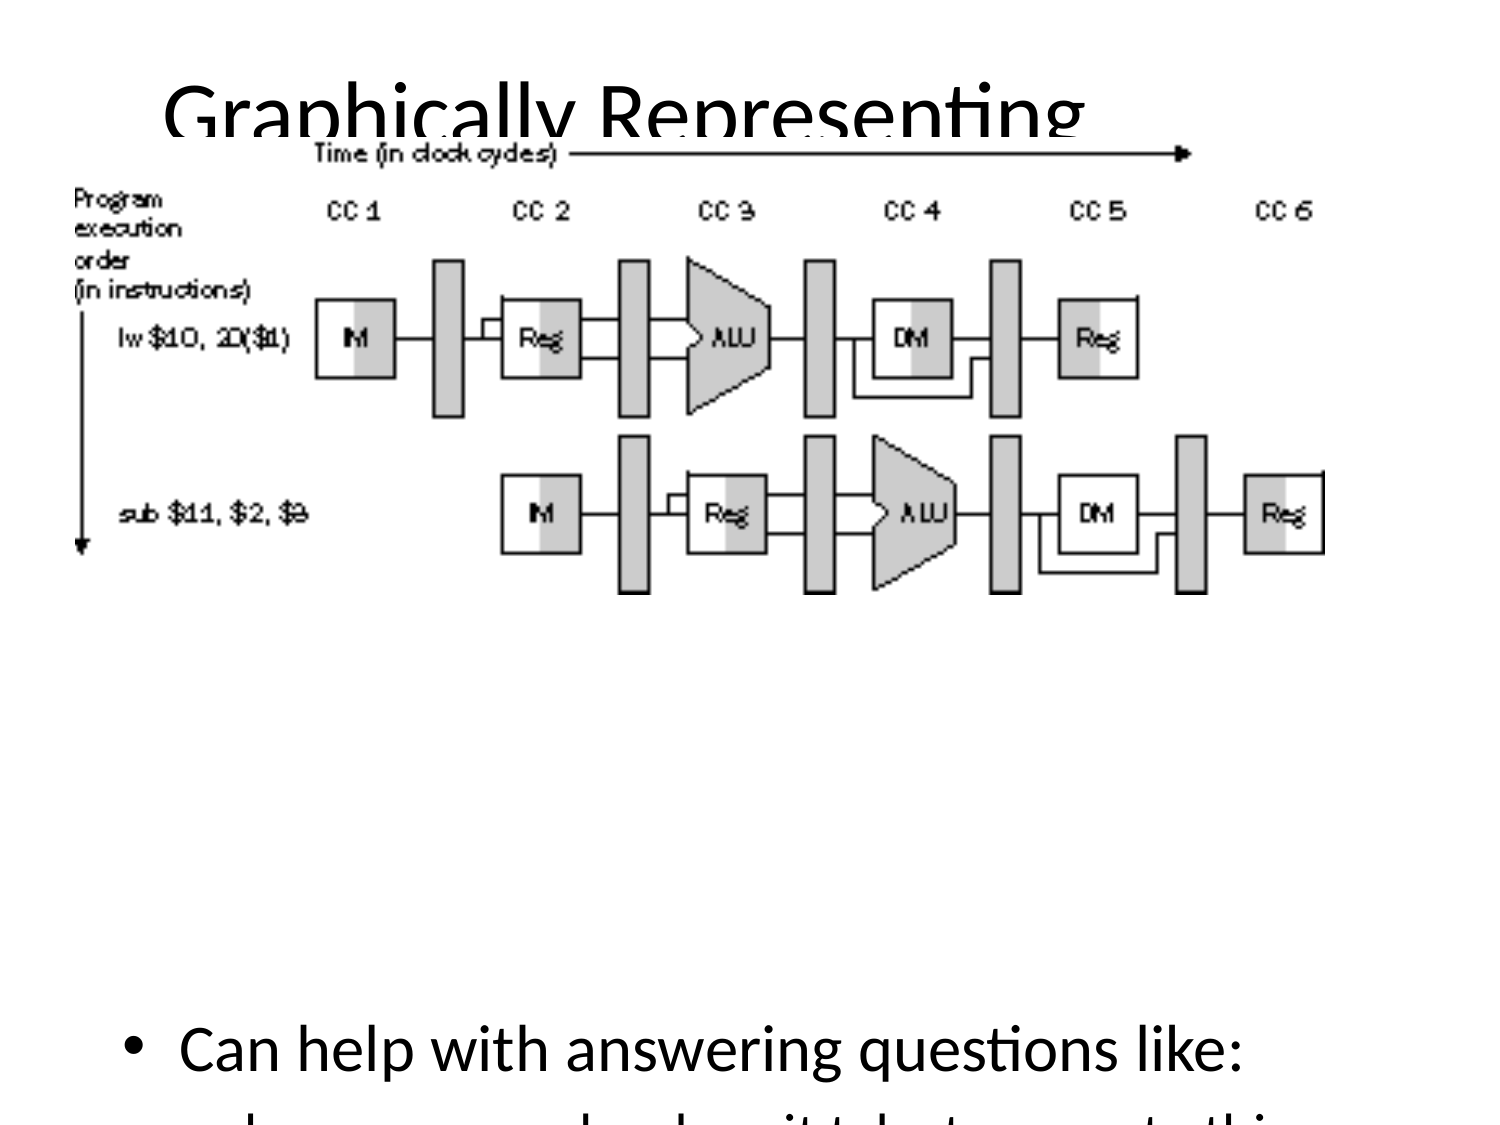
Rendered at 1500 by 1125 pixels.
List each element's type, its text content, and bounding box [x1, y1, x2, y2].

list Can help with answering questions like: how many cycles does it take to execute this code? what is the ALU doing during cycle 4? use this representation to help understand datapaths [112, 187, 1400, 1125]
picture [74, 137, 1326, 595]
title Graphically Representing Pipelines [131, 50, 1120, 135]
